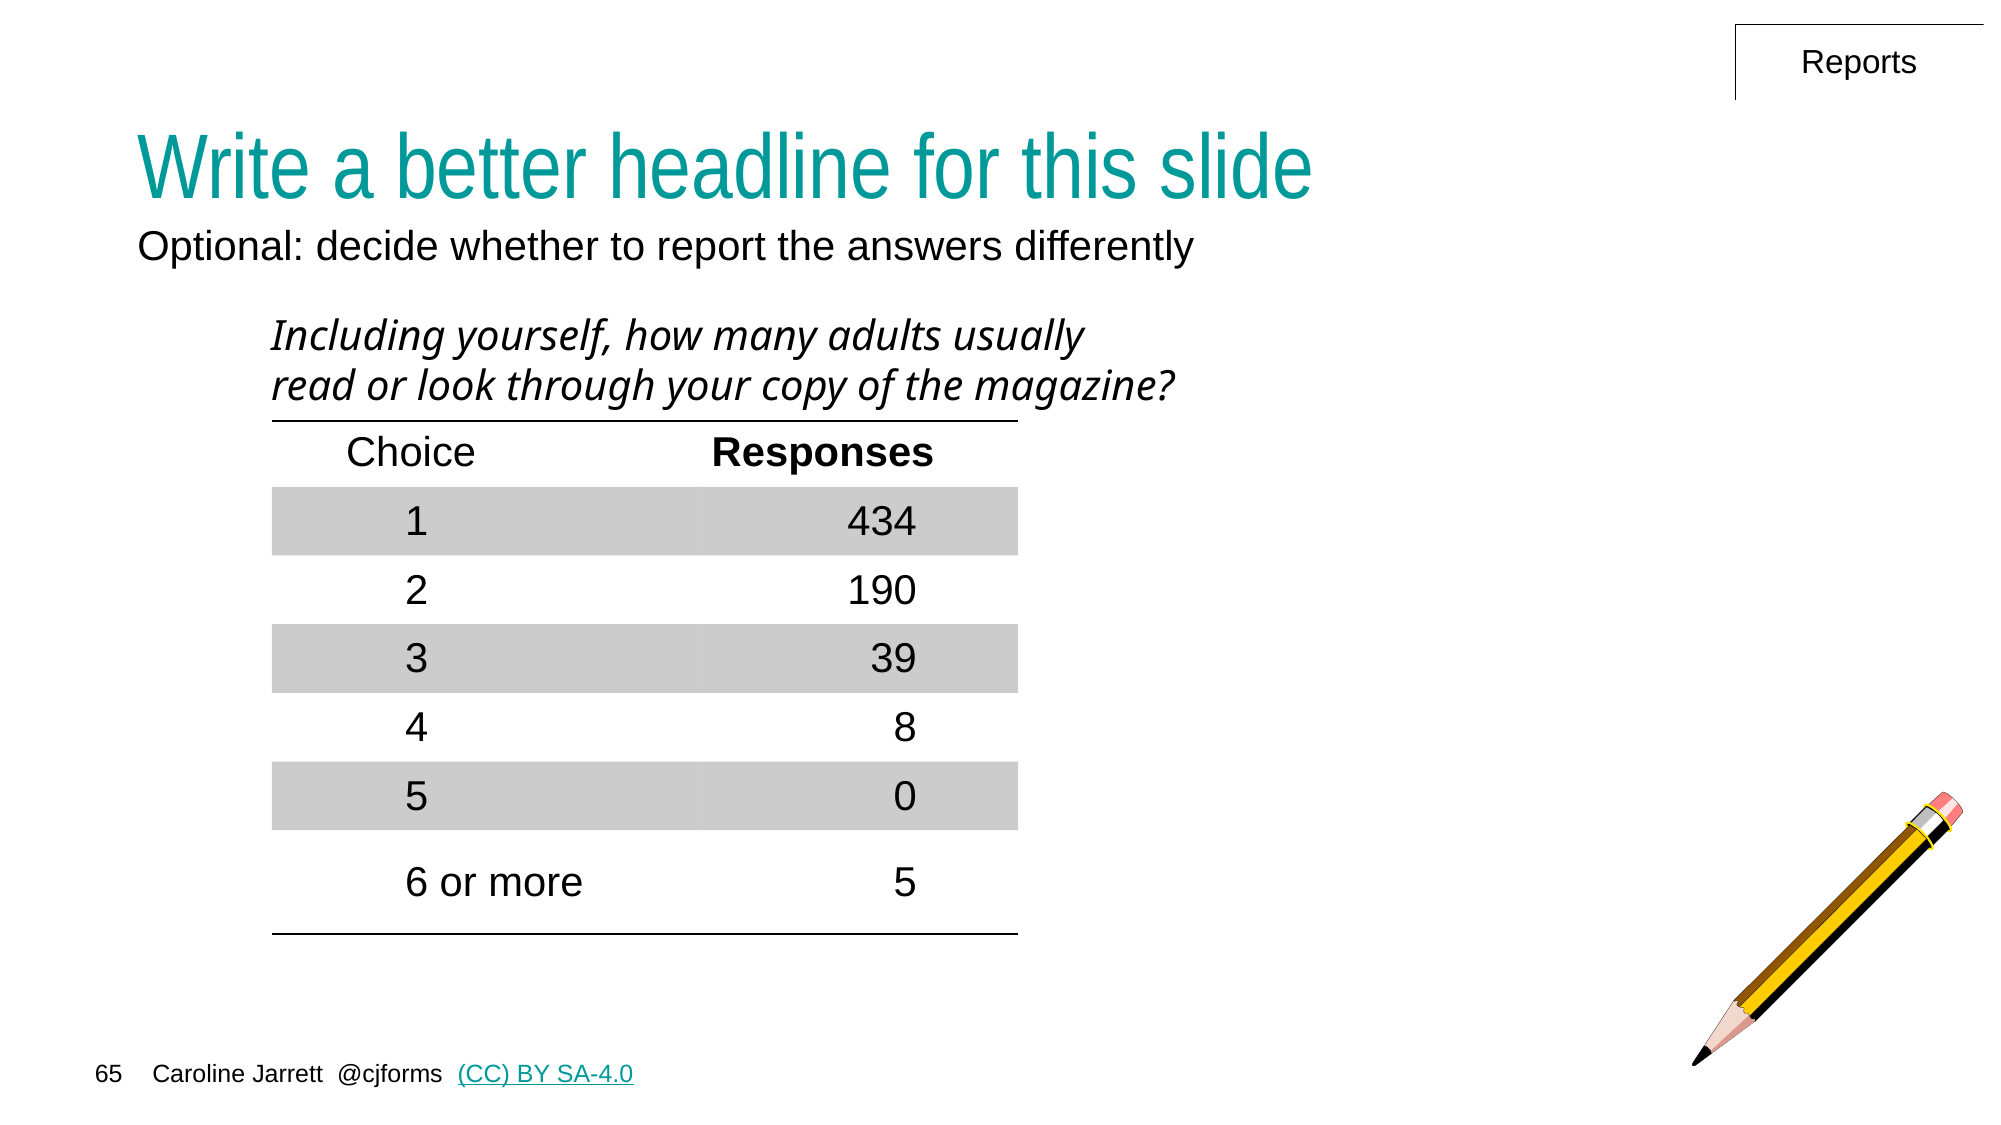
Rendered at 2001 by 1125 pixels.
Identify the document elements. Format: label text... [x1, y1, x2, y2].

table_cell 434 [697, 487, 1018, 555]
table_cell 5 [697, 830, 1018, 933]
table_cell 0 [697, 762, 1018, 830]
table_cell 5 [272, 762, 697, 830]
title Write a better headline for this slide [122, 59, 1863, 278]
table_cell 8 [697, 693, 1018, 762]
table_cell 4 [272, 693, 697, 762]
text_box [1734, 23, 1984, 100]
table_cell 6 or more [272, 830, 697, 933]
text_box Including yourself, how many adults usually read or look through your copy of the magazine? [256, 301, 1344, 416]
table_header Responses [697, 422, 1018, 487]
picture [1690, 788, 1967, 1068]
table_cell 2 [272, 555, 697, 624]
table_cell 190 [697, 555, 1018, 624]
table_cell 39 [697, 624, 1018, 693]
text_box Optional: decide whether to report the answers differently [122, 211, 1544, 277]
table_cell 1 [272, 487, 697, 555]
table_cell 3 [272, 624, 697, 693]
table_header Choice [272, 422, 697, 487]
